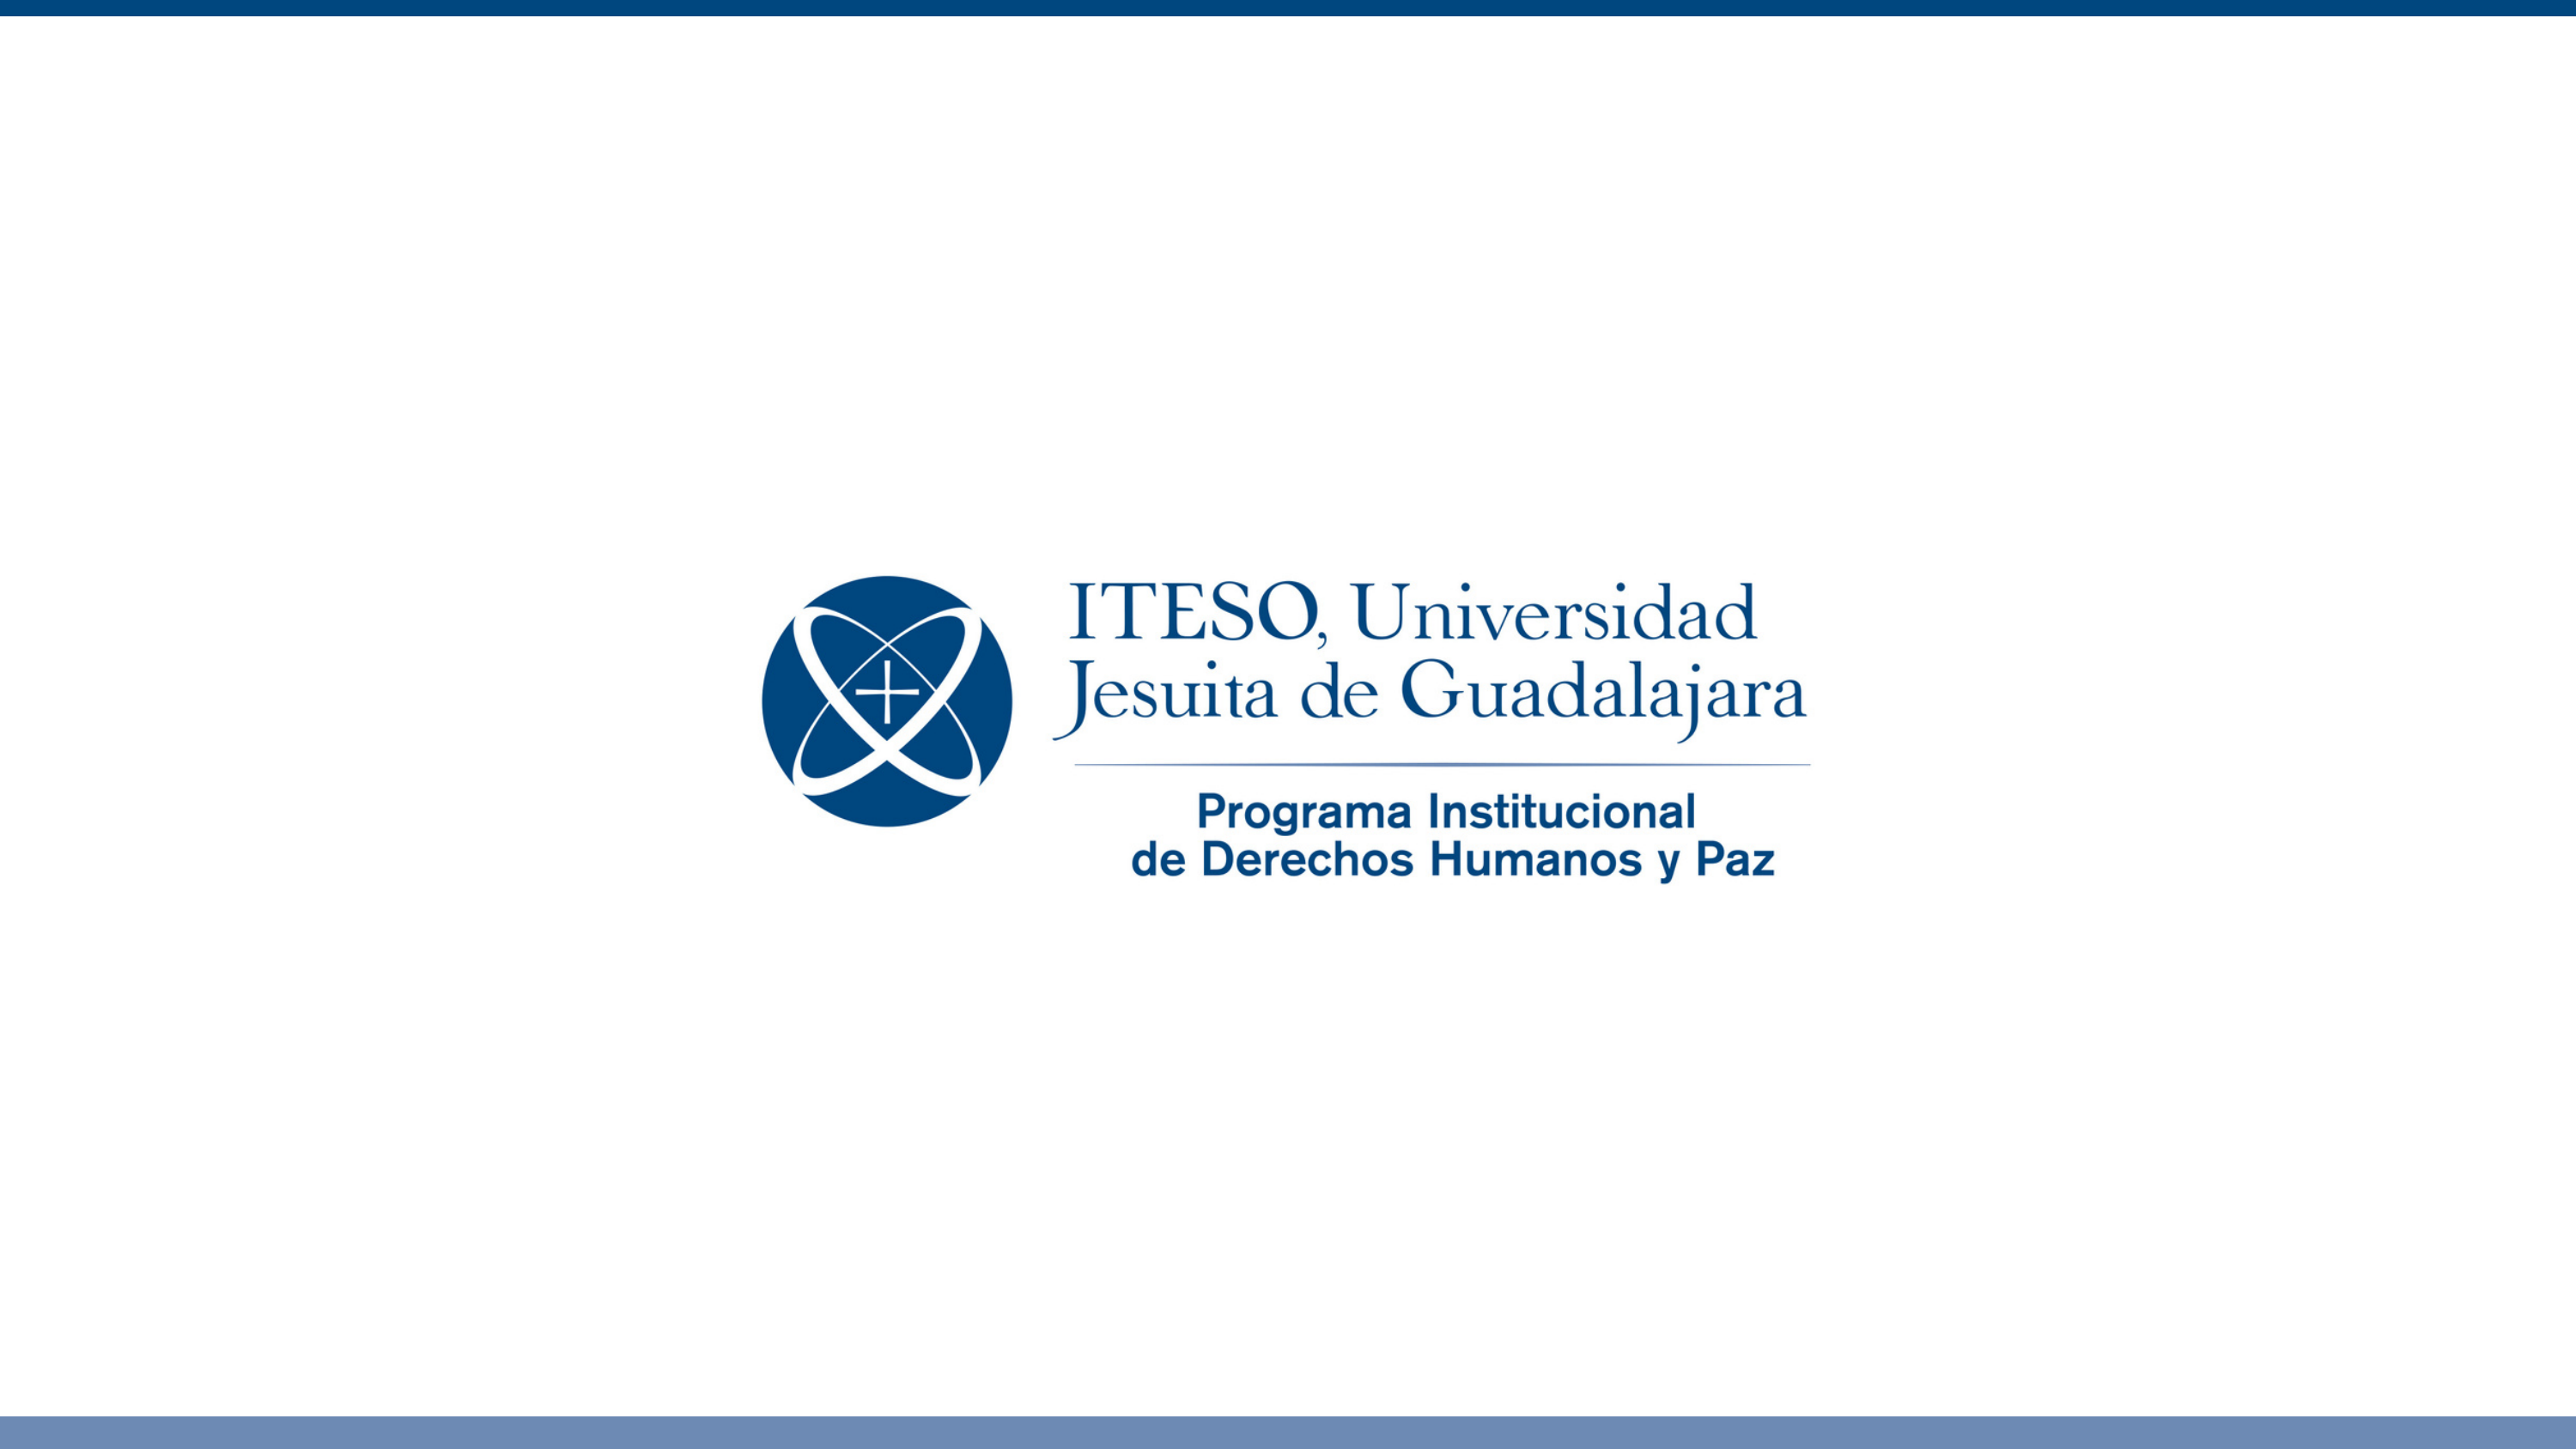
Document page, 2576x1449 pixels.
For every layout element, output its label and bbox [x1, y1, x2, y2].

text_box [708, 530, 1868, 919]
text_box [0, 0, 2576, 16]
text_box [0, 1416, 2576, 1449]
